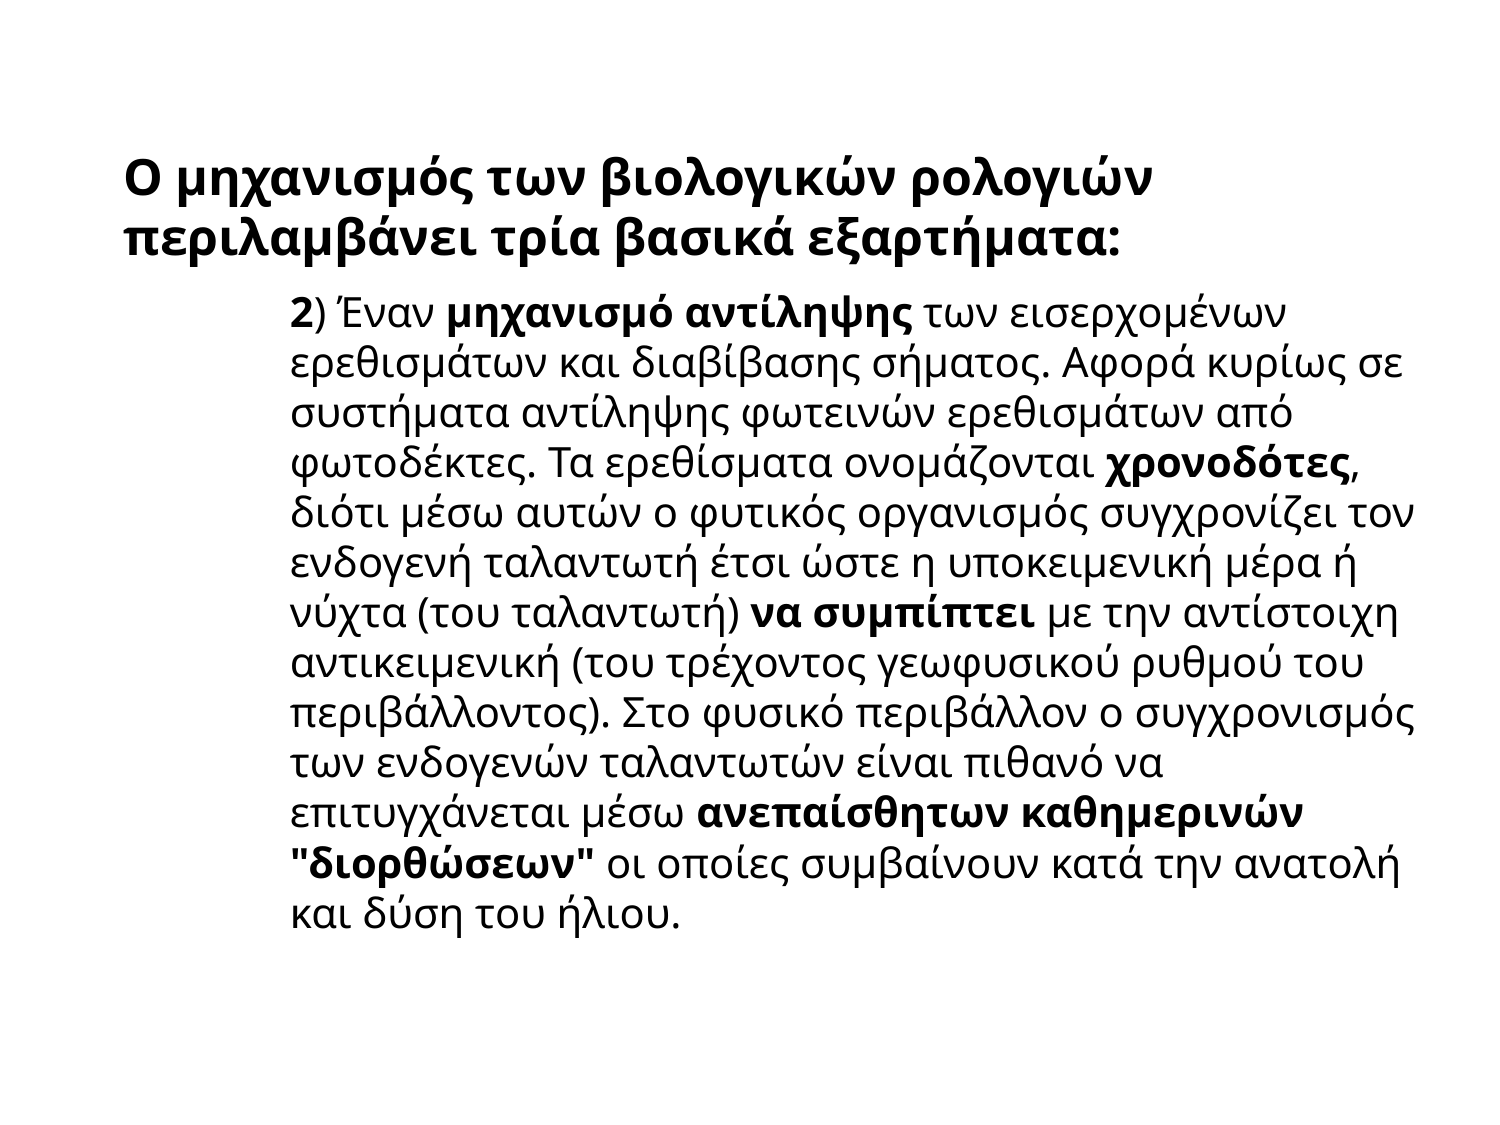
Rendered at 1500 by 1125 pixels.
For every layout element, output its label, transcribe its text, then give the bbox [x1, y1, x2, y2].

text_box Ο μηχανισμός των βιολογικών ρολογιών περιλαμβάνει τρία βασικά εξαρτήματα: [108, 137, 1411, 273]
text_box 2) Έναν μηχανισμό αντίληψης των εισερχομένων ερεθισμάτων και διαβίβασης σήματος. Αφορά κυρίως σε συστήματα αντίληψης φωτεινών ερεθισμάτων από φωτοδέκτες. Τα ερεθίσματα ονομάζονται χρονοδότες, διότι μέσω αυτών ο φυτικός οργανισμός συγχρονίζει τον ενδογενή ταλαντωτή έτσι ώστε η υποκειμενική μέρα ή νύχτα (του ταλαντωτή) να συμπίπτει με την αντίστοιχη αντικειμενική (του τρέχοντος γεωφυσικού ρυθμού του περιβάλλοντος). Στο φυσικό περιβάλλον ο συγχρονισμός των ενδογενών ταλαντωτών είναι πιθανό να επιτυγχάνεται μέσω ανεπαίσθητων καθημερινών "διορθώσεων" οι οποίες συμβαίνουν κατά την ανατολή και δύση του ήλιου. [274, 278, 1469, 944]
